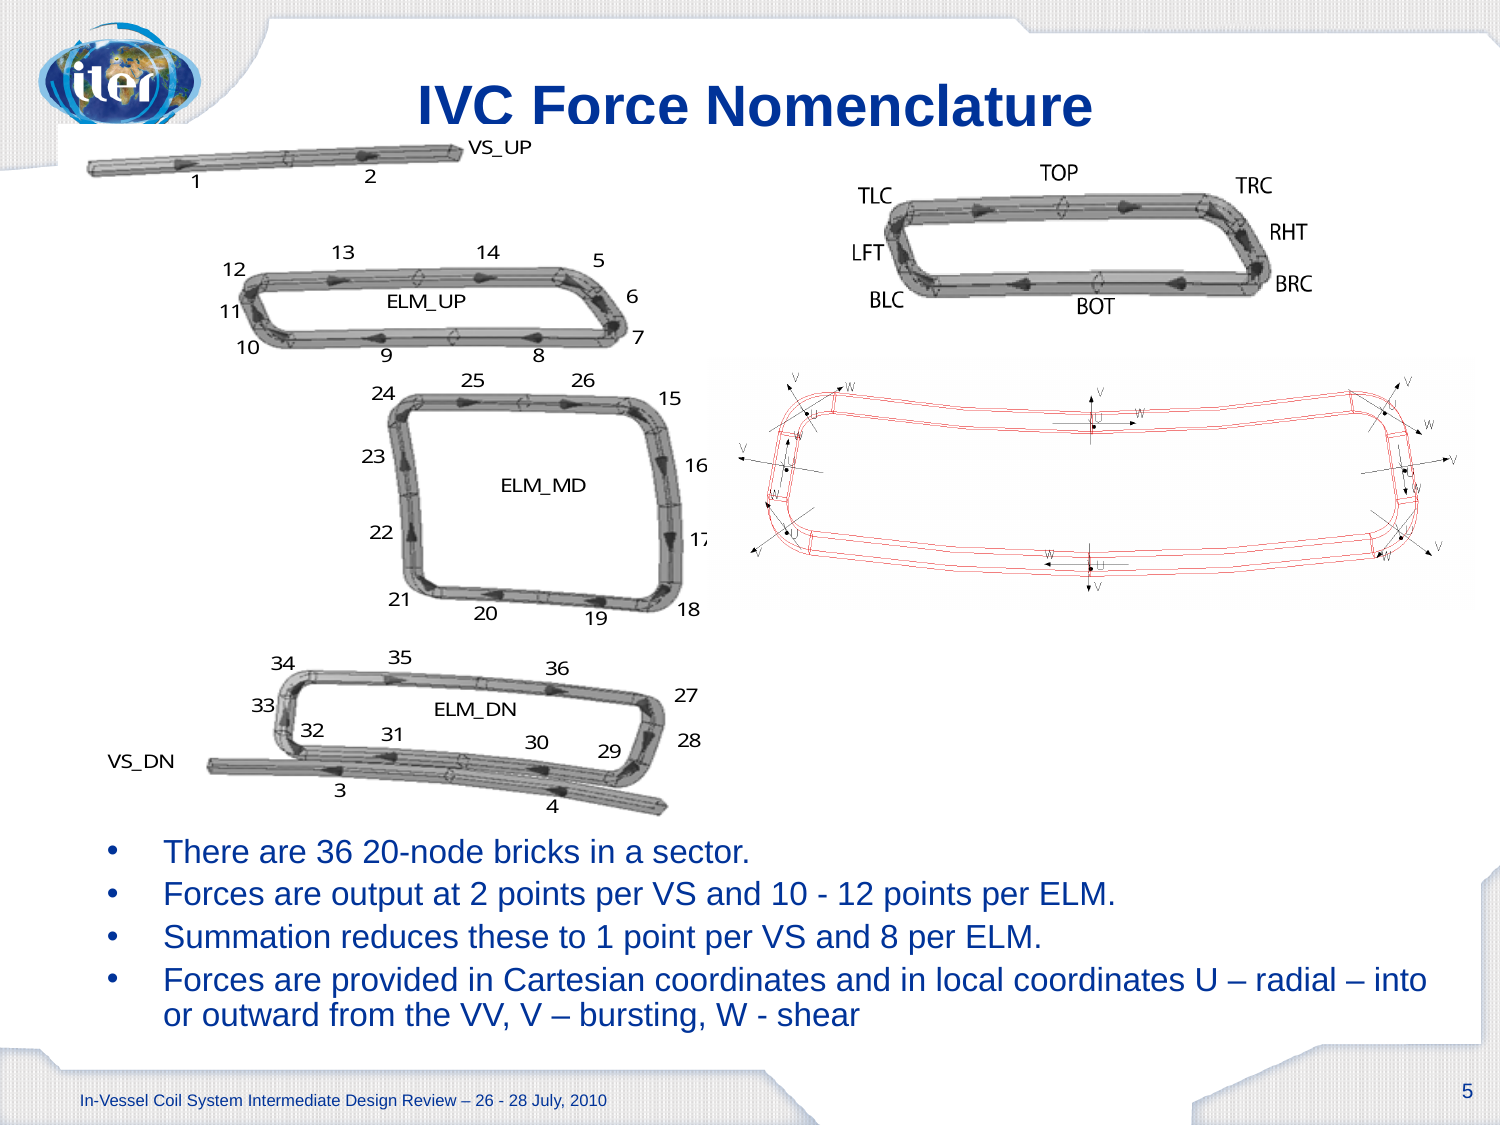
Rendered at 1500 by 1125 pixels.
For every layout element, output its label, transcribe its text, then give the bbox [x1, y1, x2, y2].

slide_number 5 [1364, 1070, 1489, 1125]
picture [0, 0, 1500, 1125]
footer In-Vessel Coil System Intermediate Design Review – 26 - 28 July, 2010 [64, 1082, 737, 1114]
title IVC Force Nomenclature [327, 65, 1185, 142]
text_box There are 36 20-node bricks in a sector. Forces are output at 2 points per VS and 10 - 12 points per ELM. Summation reduces these to 1 point per VS and 8 per ELM. Forces are provided in Cartesian coordinates and in local coordinates U – radial – into or outward from the VV, V – bursting, W - shear [92, 793, 1455, 1042]
